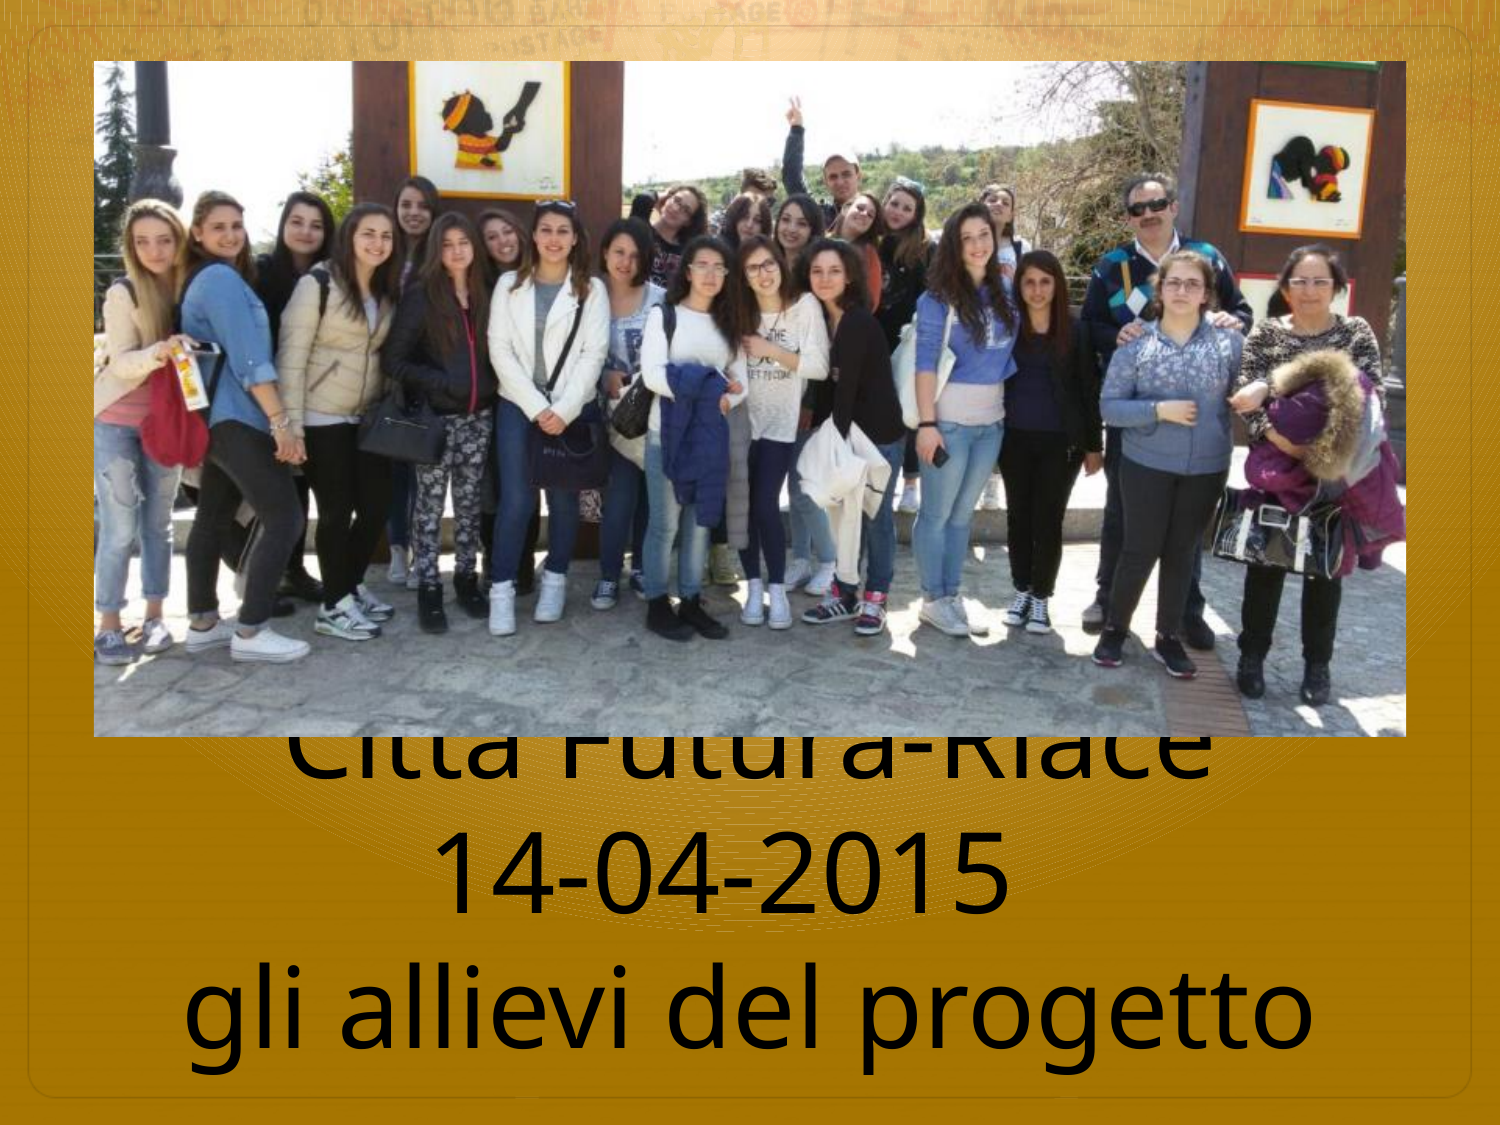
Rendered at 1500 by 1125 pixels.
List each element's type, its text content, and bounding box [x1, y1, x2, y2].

picture [0, 0, 1500, 1125]
title Città Futura-Riace 14-04-2015 gli allievi del progetto [93, 789, 1407, 1085]
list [93, 60, 1407, 737]
